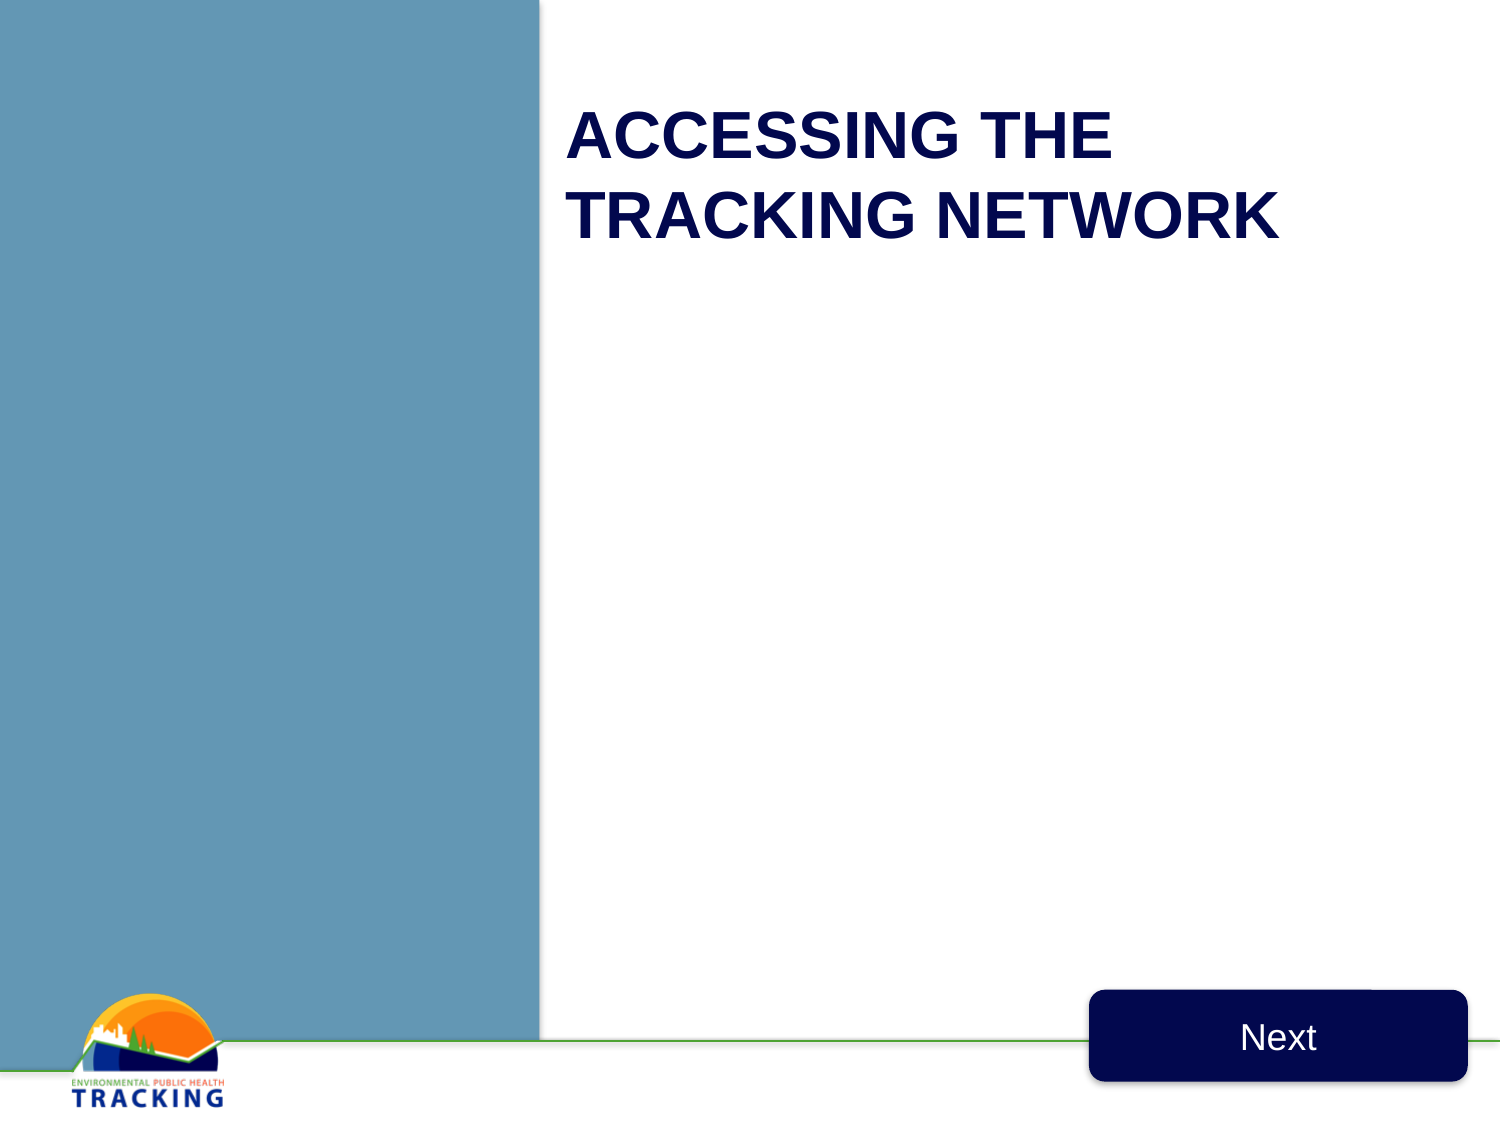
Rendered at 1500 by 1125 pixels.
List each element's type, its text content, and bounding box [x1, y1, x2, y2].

slide_number 111 [1074, 1066, 1425, 1125]
text_box Next [1088, 989, 1468, 1082]
picture [57, 977, 241, 1122]
title Accessing the Tracking Network [550, 84, 1406, 318]
